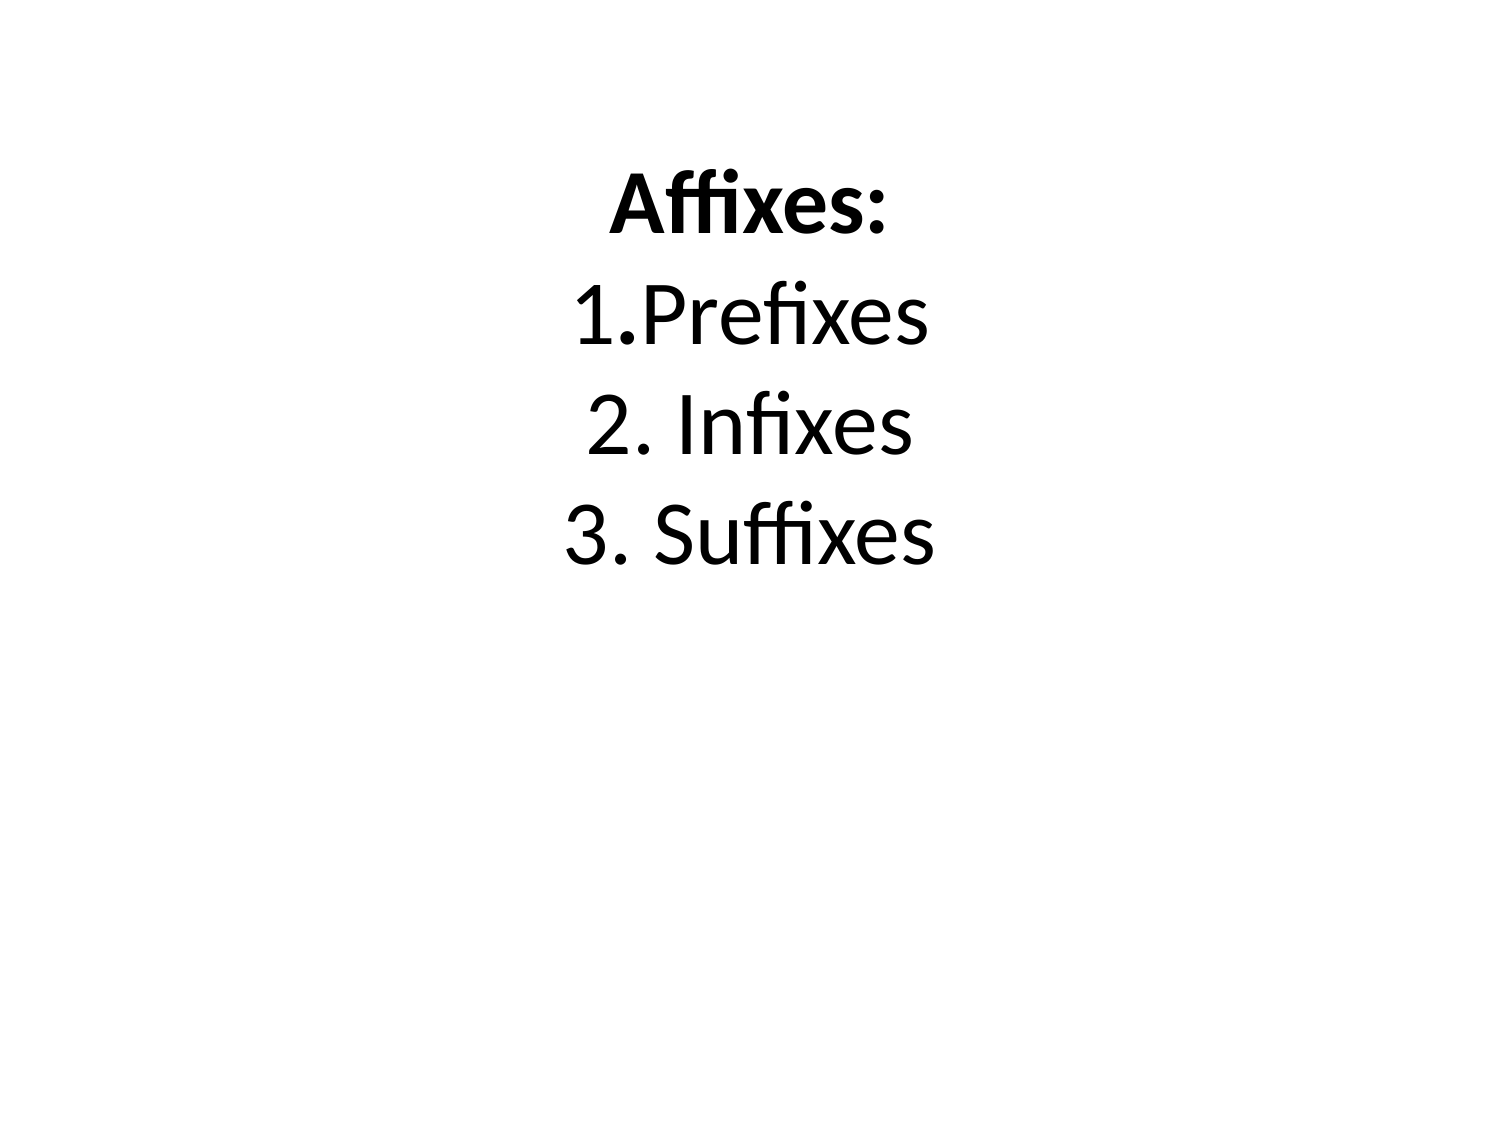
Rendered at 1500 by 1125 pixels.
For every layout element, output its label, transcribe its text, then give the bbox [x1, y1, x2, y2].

title Affixes: 1.Prefixes 2. Infixes 3. Suffixes [75, 45, 1425, 900]
